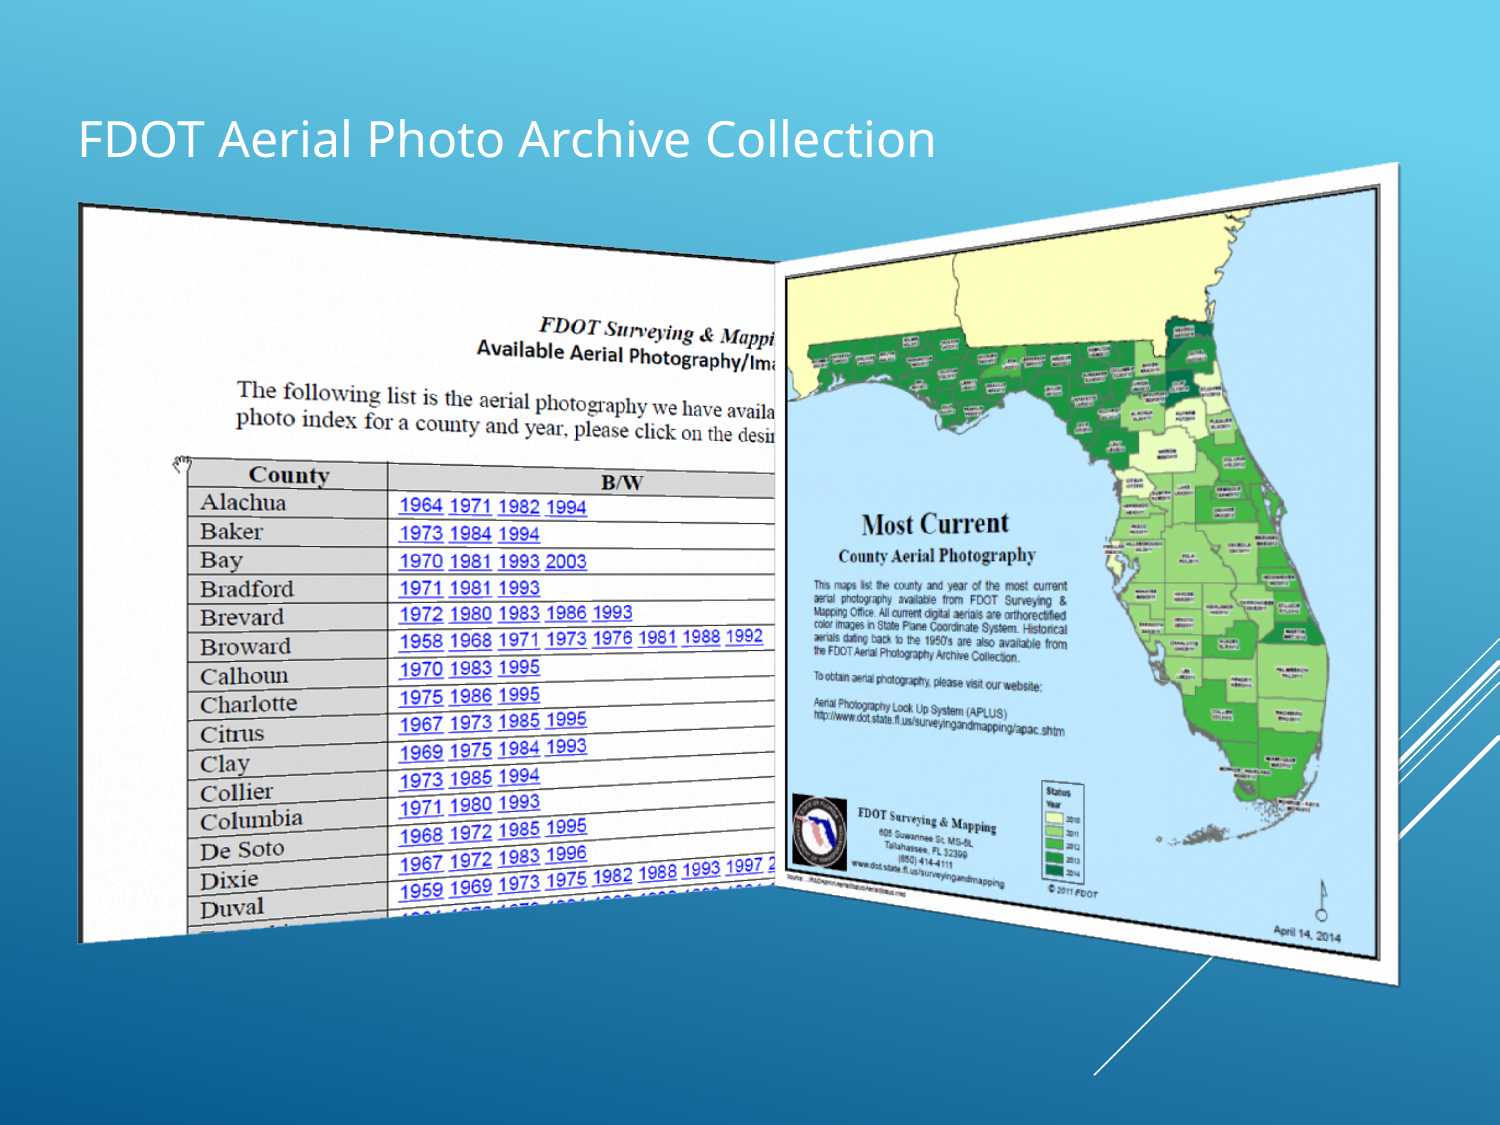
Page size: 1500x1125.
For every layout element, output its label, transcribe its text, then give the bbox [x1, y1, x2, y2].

title FDOT Aerial Photo Archive Collection [62, 62, 1300, 175]
picture [74, 162, 1403, 988]
